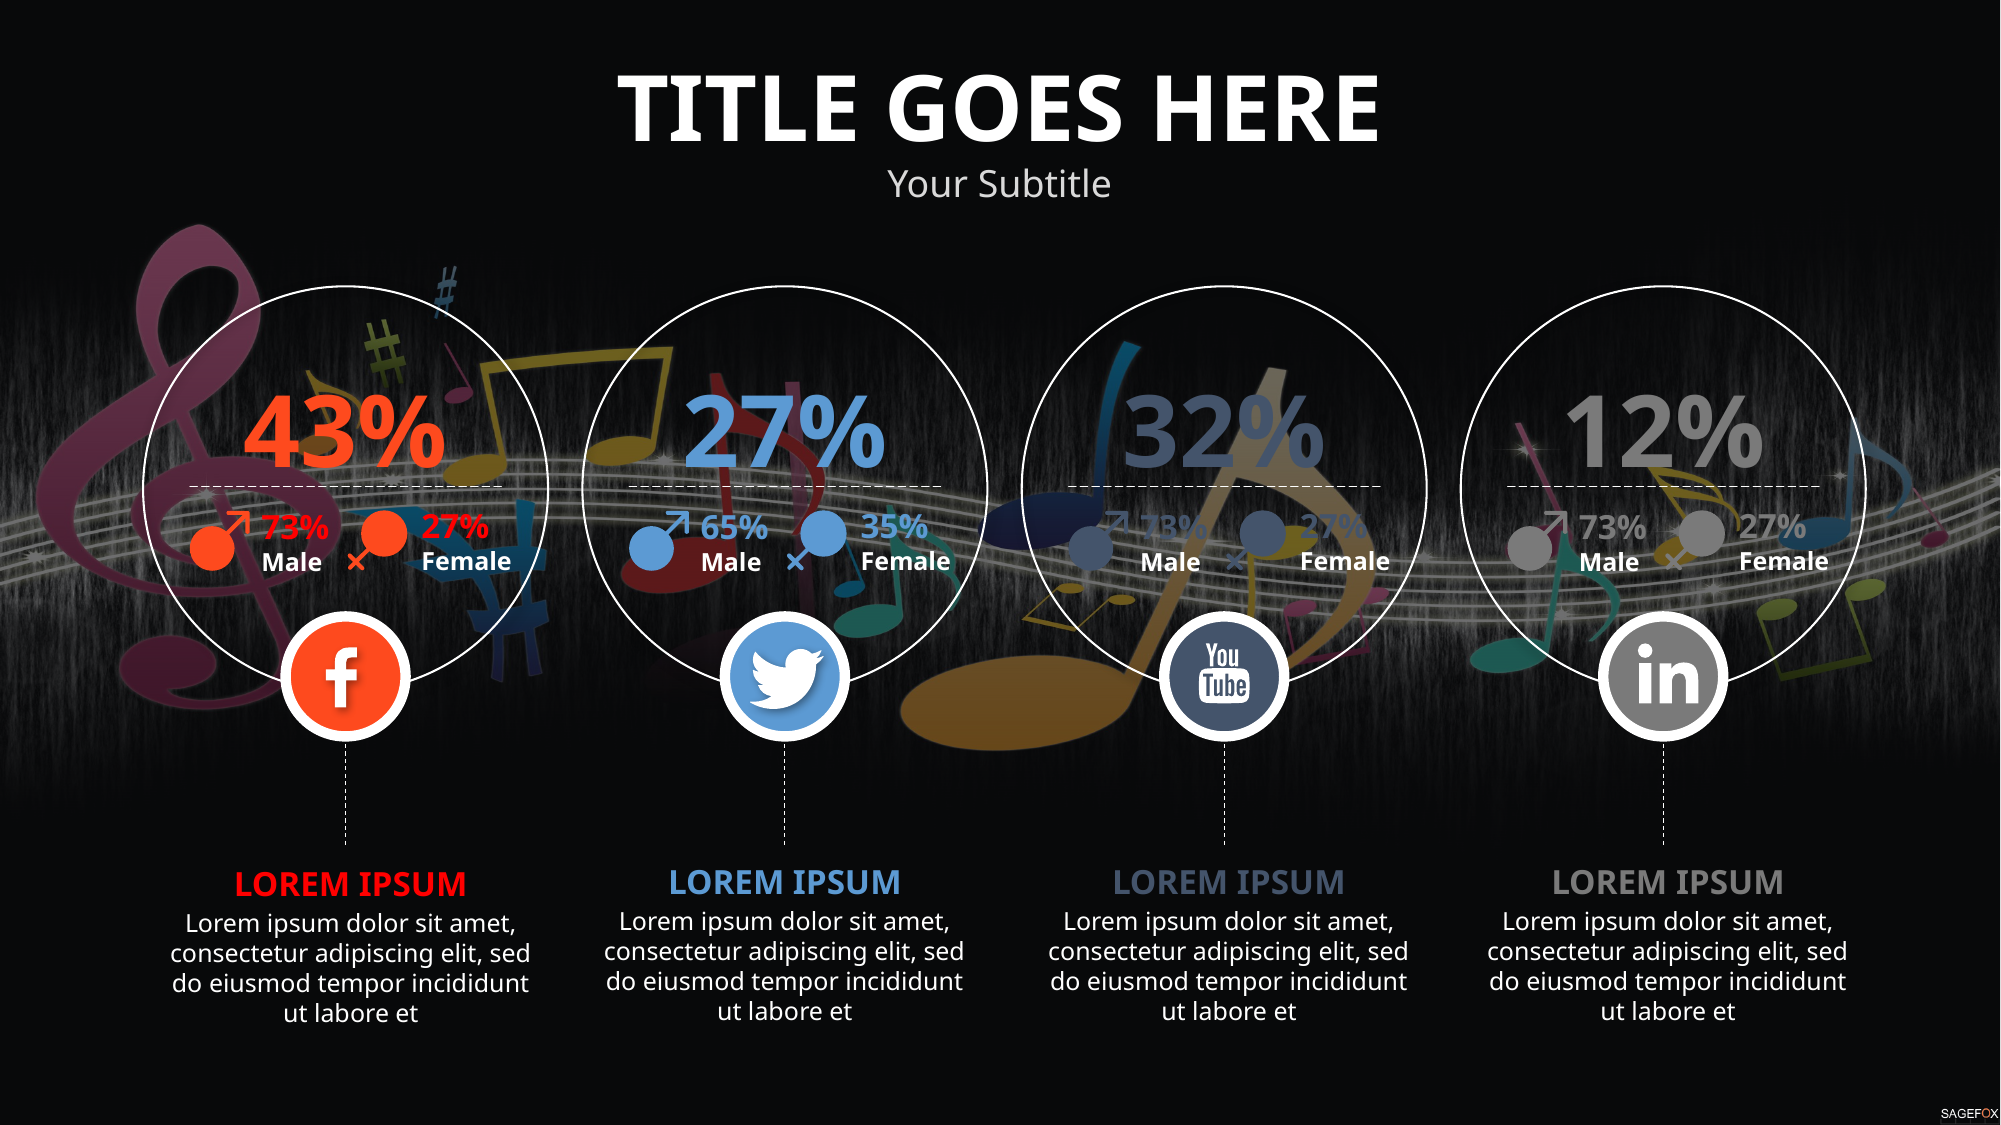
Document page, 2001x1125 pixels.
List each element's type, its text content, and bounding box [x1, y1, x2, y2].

picture [0, 0, 2001, 1125]
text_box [1665, 498, 1853, 585]
text_box LOREM IPSUM Lorem ipsum dolor sit amet, consectetur adipiscing elit, sed do eiusmod tempor incididunt ut labore et [1026, 855, 1432, 1031]
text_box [629, 498, 786, 585]
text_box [1460, 286, 1866, 692]
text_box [1226, 498, 1414, 585]
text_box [582, 286, 988, 692]
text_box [1068, 498, 1226, 585]
text_box LOREM IPSUM Lorem ipsum dolor sit amet, consectetur adipiscing elit, sed do eiusmod tempor incididunt ut labore et [148, 857, 554, 1033]
text_box LOREM IPSUM Lorem ipsum dolor sit amet, consectetur adipiscing elit, sed do eiusmod tempor incididunt ut labore et [582, 855, 988, 1031]
text_box LOREM IPSUM Lorem ipsum dolor sit amet, consectetur adipiscing elit, sed do eiusmod tempor incididunt ut labore et [1465, 855, 1871, 1031]
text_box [1507, 498, 1665, 585]
text_box TITLE GOES HERE Your Subtitle [548, 42, 1452, 212]
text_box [1603, 616, 1724, 737]
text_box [189, 498, 347, 585]
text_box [285, 616, 406, 737]
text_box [786, 498, 975, 585]
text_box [347, 498, 536, 585]
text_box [1164, 616, 1285, 737]
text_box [724, 616, 845, 737]
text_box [143, 286, 549, 692]
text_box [1021, 286, 1427, 692]
